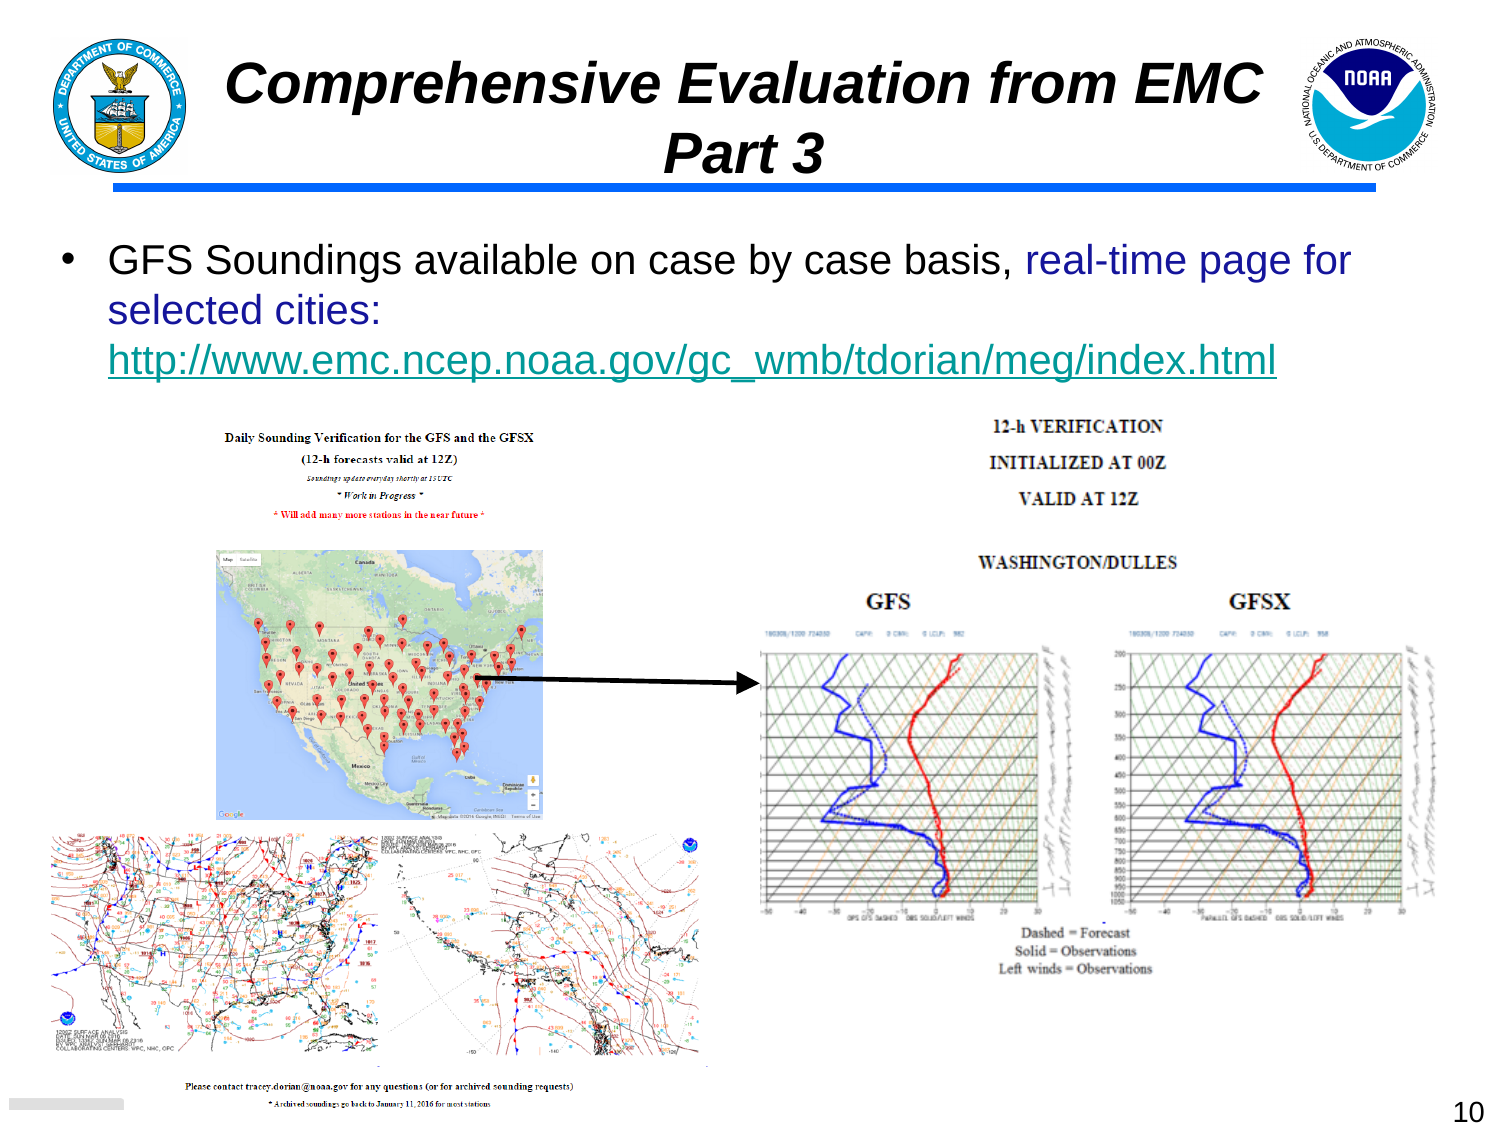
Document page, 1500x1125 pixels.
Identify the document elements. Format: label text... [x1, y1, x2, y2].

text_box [474, 677, 761, 684]
text_box GFS Soundings available on case by case basis, real-time page for selected cities: http://www.emc.ncep.noaa.gov/gc_wmb/tdorian/meg/index.html [45, 225, 1500, 392]
slide_number 10 [1149, 1085, 1500, 1125]
picture [9, 391, 1500, 1110]
picture [50, 37, 69, 175]
picture [1420, 37, 1438, 173]
text_box Comprehensive Evaluation from EMC Part 3 [69, 37, 1420, 226]
